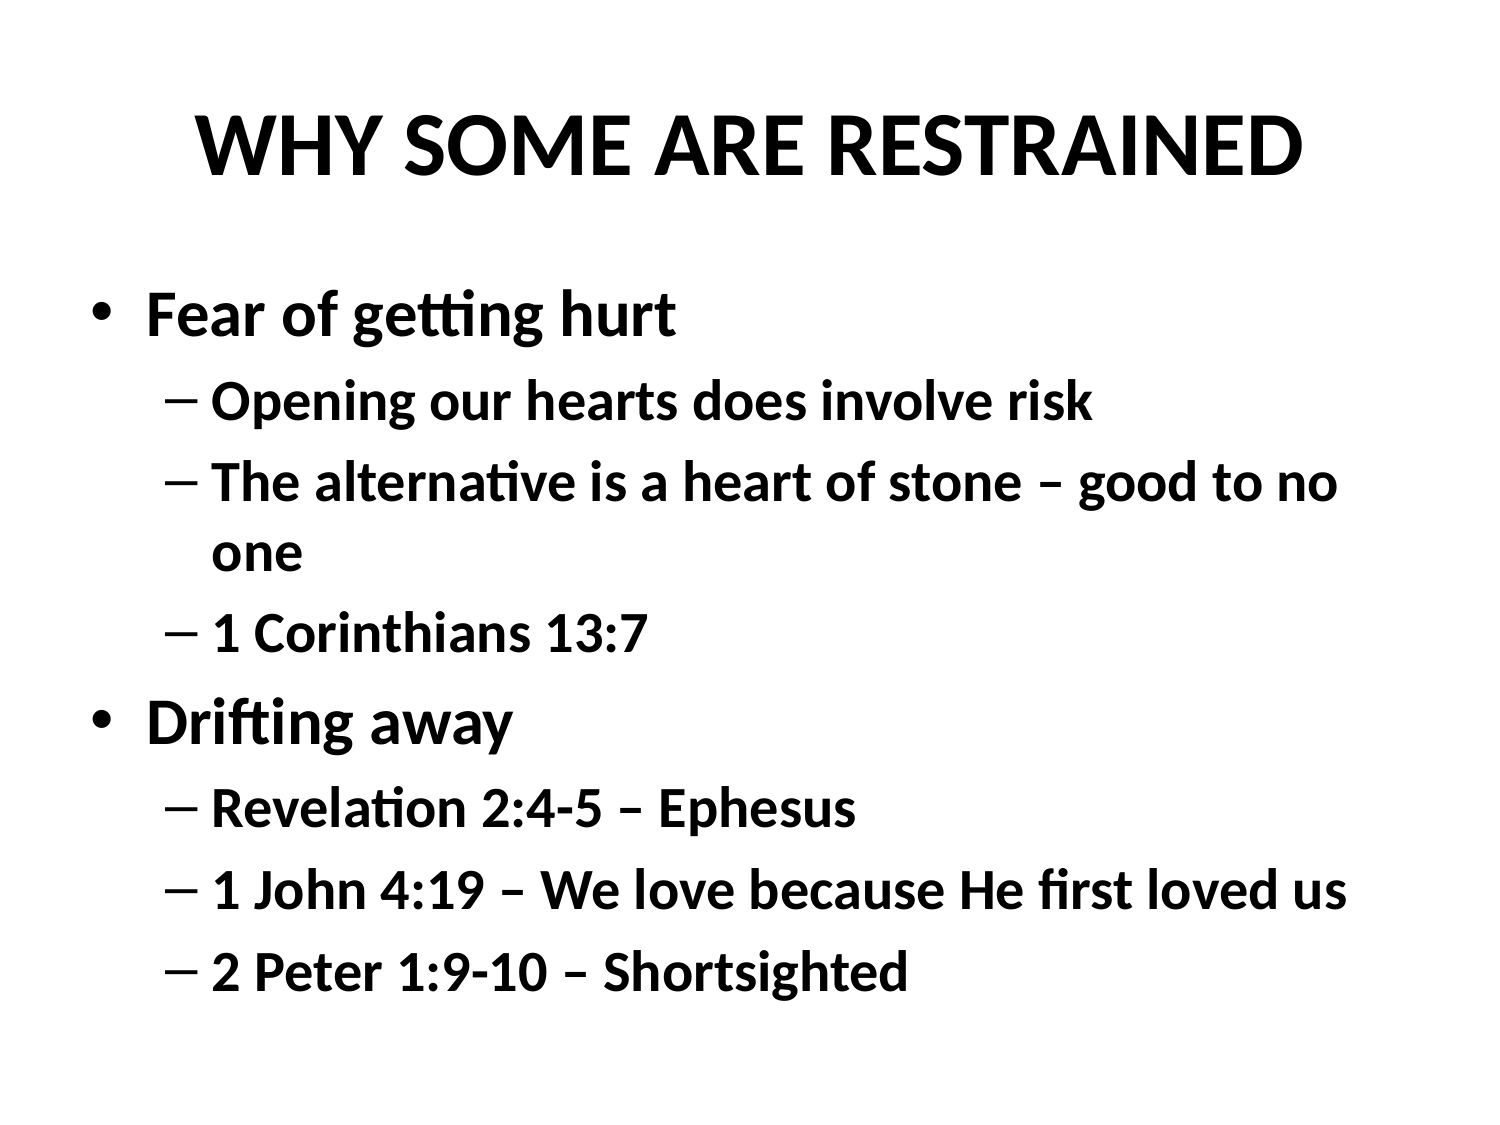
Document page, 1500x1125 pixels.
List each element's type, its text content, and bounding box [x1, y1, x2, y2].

title WHY SOME ARE RESTRAINED [75, 45, 1425, 233]
list Fear of getting hurt Opening our hearts does involve risk The alternative is a heart of stone – good to no one 1 Corinthians 13:7 Drifting away Revelation 2:4-5 – Ephesus 1 John 4:19 – We love because He first loved us 2 Peter 1:9-10 – Shortsighted [75, 262, 1425, 1125]
